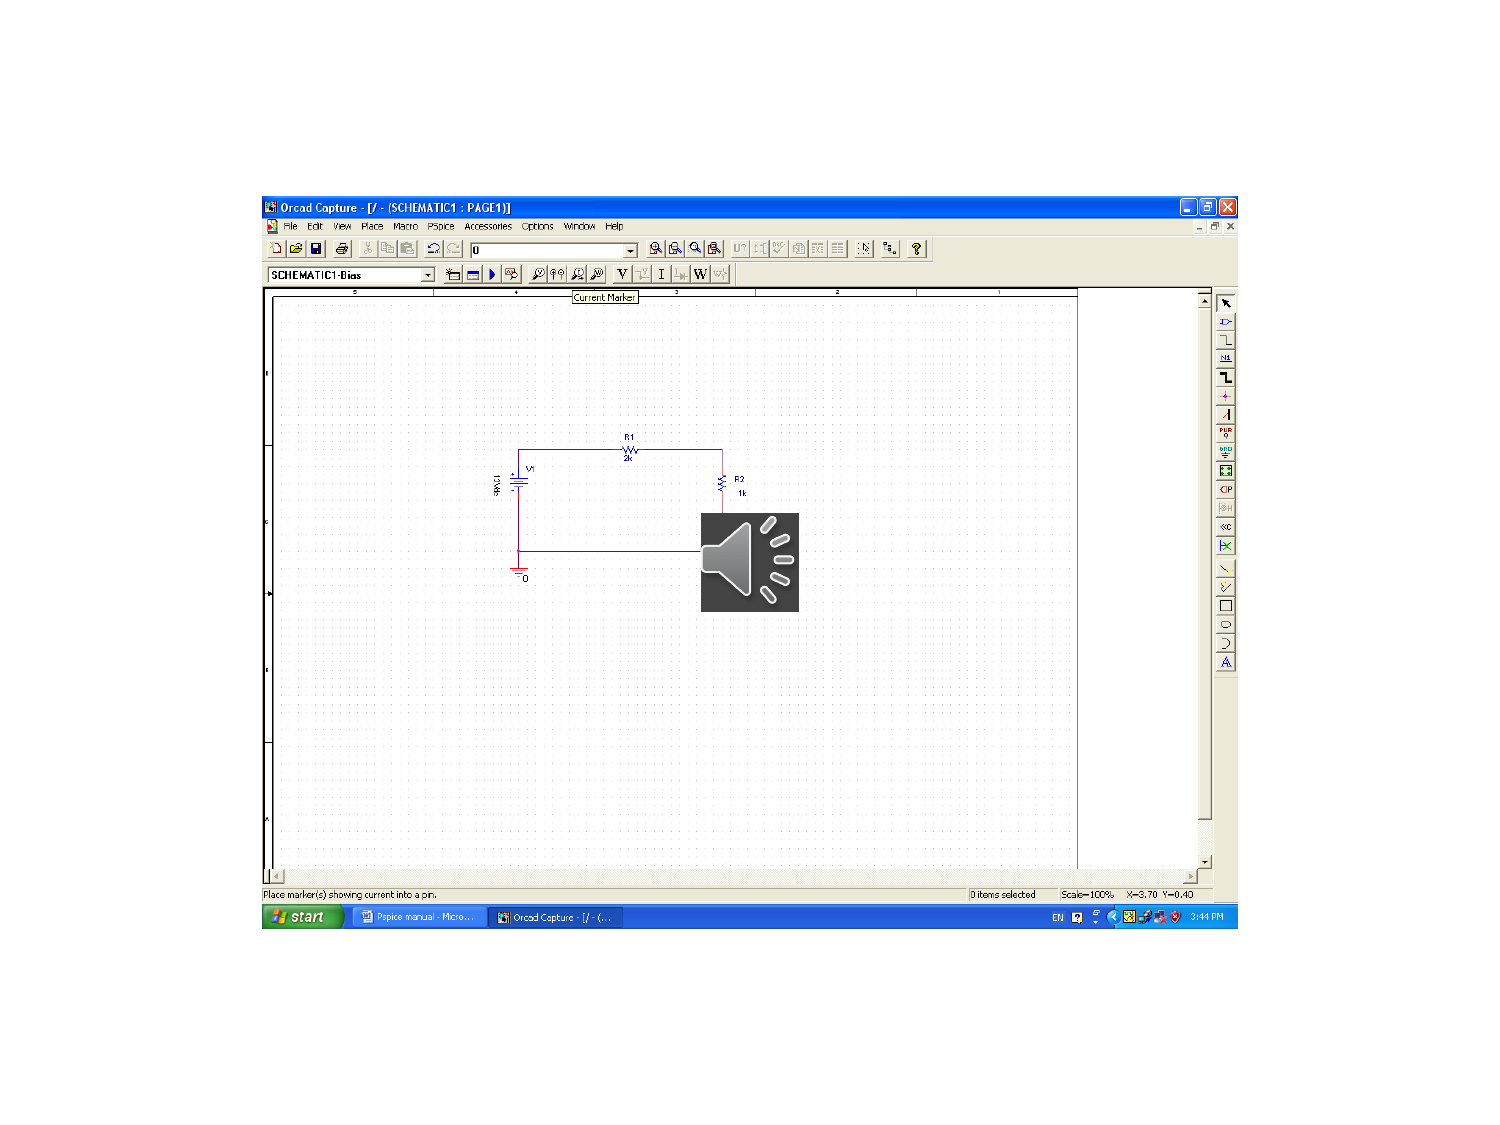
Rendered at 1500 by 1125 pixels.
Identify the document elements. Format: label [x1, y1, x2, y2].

picture [262, 196, 1238, 929]
